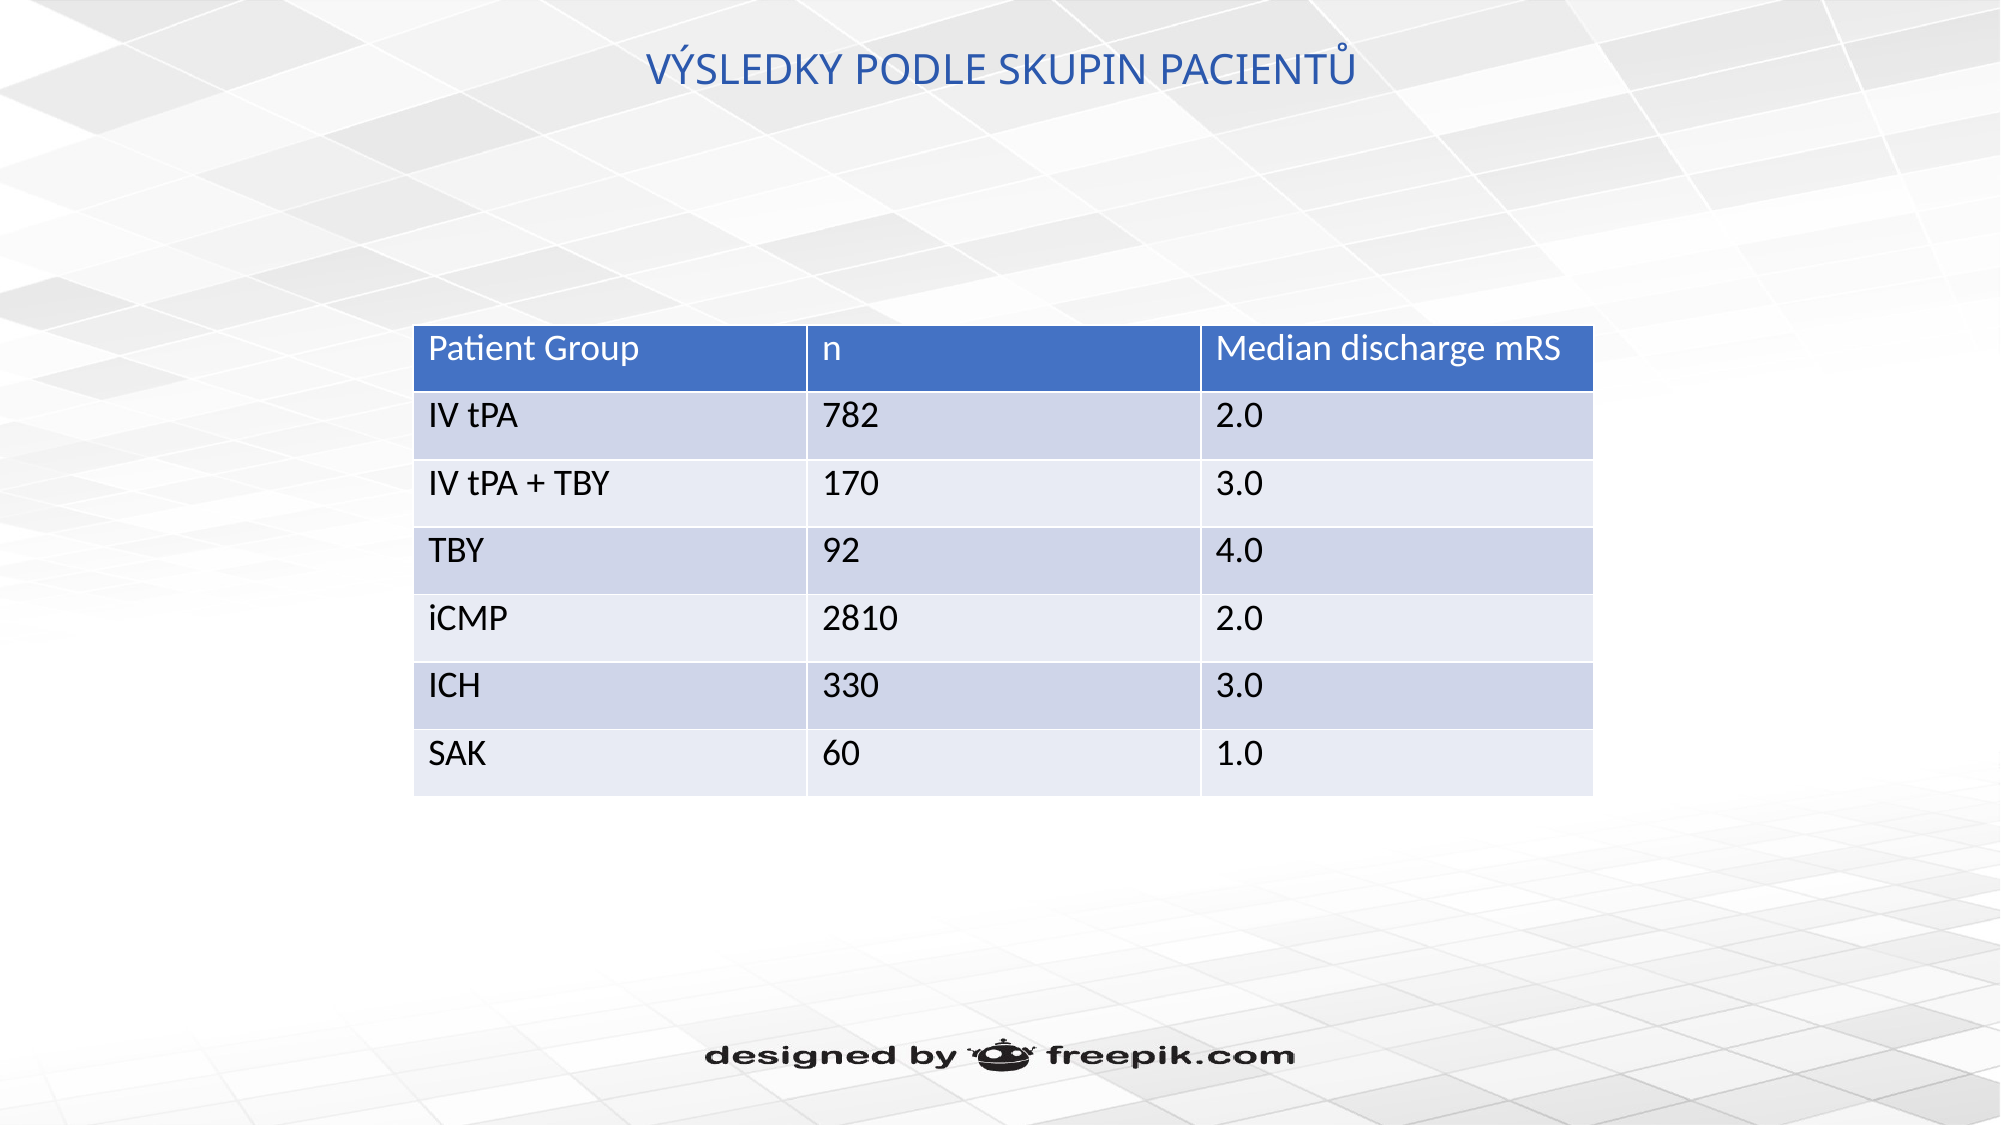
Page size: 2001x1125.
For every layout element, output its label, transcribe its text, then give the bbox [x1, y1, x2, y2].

table_cell 4.0 [1202, 528, 1593, 594]
table_cell 92 [808, 528, 1200, 594]
title VÝSLEDKY PODLE SKUPIN PACIENTŮ [43, 35, 1962, 107]
table_cell 3.0 [1202, 663, 1593, 729]
table_cell 330 [808, 663, 1200, 729]
table_cell 170 [808, 461, 1200, 526]
table_cell 1.0 [1202, 730, 1593, 796]
table_cell 2.0 [1202, 595, 1593, 661]
table_cell IV tPA + TBY [414, 461, 806, 526]
table_cell SAK [414, 730, 806, 796]
picture [0, 0, 2001, 1125]
table_cell TBY [414, 528, 806, 594]
table_cell 2810 [808, 595, 1200, 661]
table_header n [808, 326, 1200, 391]
table_header Patient Group [414, 326, 806, 391]
table_cell 60 [808, 730, 1200, 796]
table_cell iCMP [414, 595, 806, 661]
table_cell 3.0 [1202, 461, 1593, 526]
table_header Median discharge mRS [1202, 326, 1593, 391]
table_cell ICH [414, 663, 806, 729]
table_cell IV tPA [414, 393, 806, 459]
table_cell 782 [808, 393, 1200, 459]
table_cell 2.0 [1202, 393, 1593, 459]
